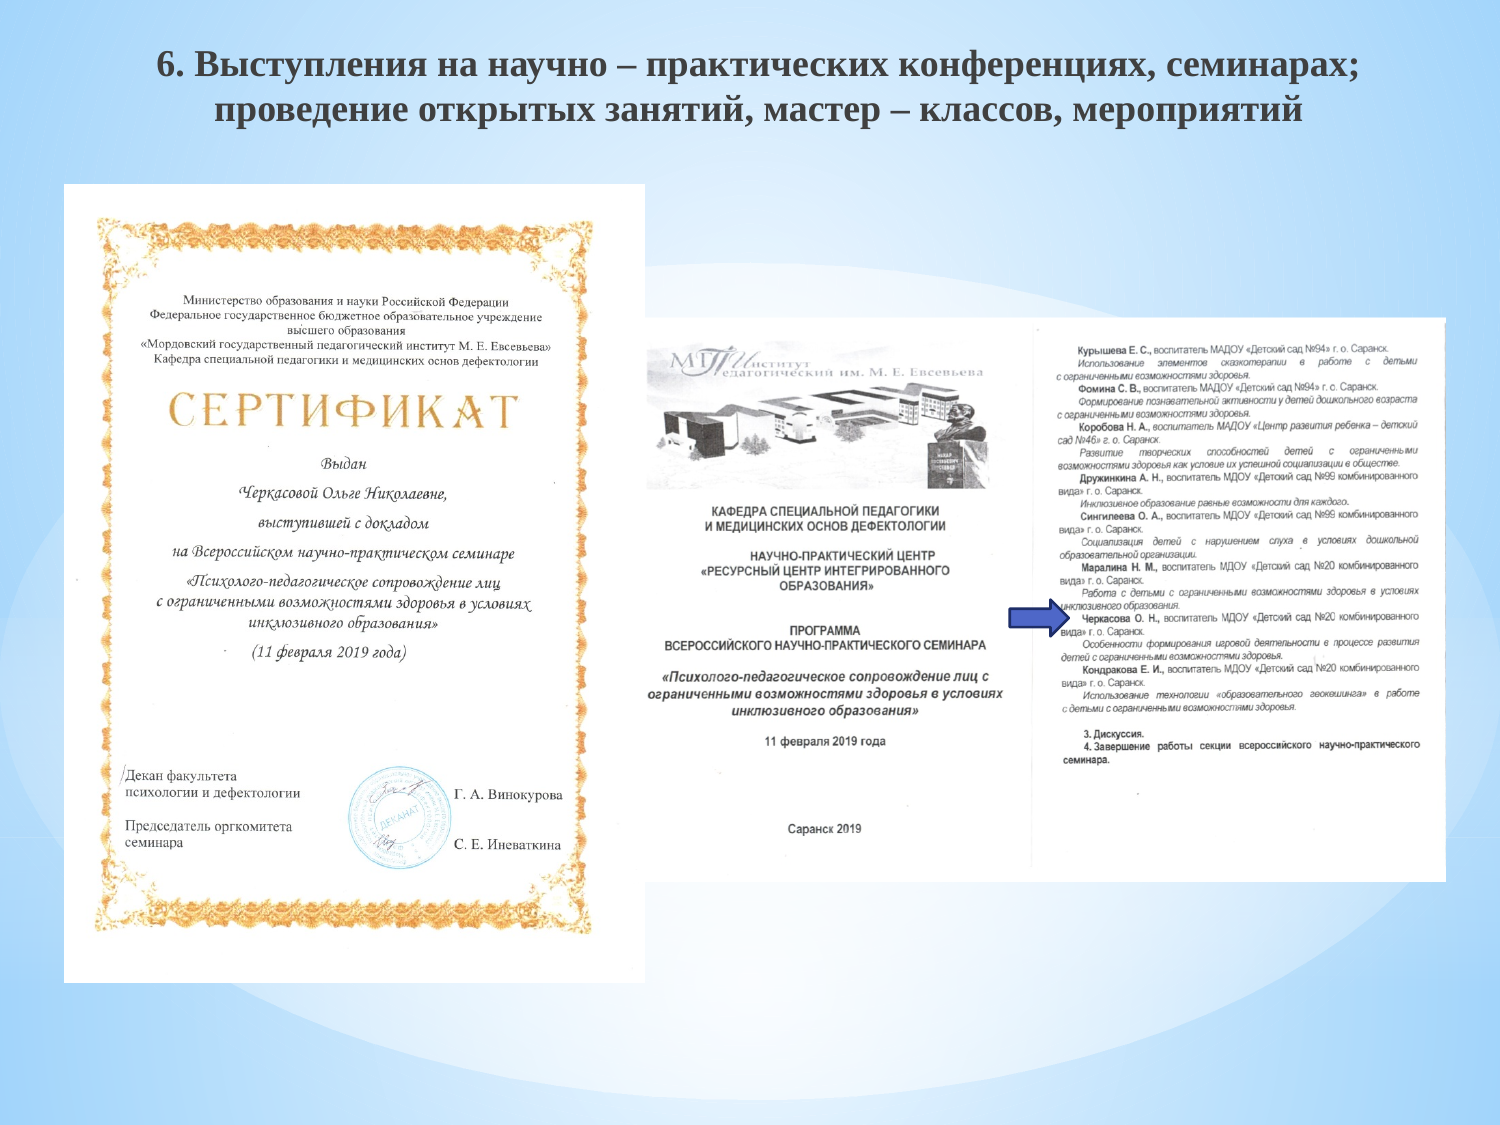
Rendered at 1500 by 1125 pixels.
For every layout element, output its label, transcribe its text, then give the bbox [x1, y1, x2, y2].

picture [64, 184, 1445, 1013]
list 6. Выступления на научно – практических конференциях, семинарах; проведение открытых занятий, мастер – классов, мероприятий [41, 30, 1471, 138]
